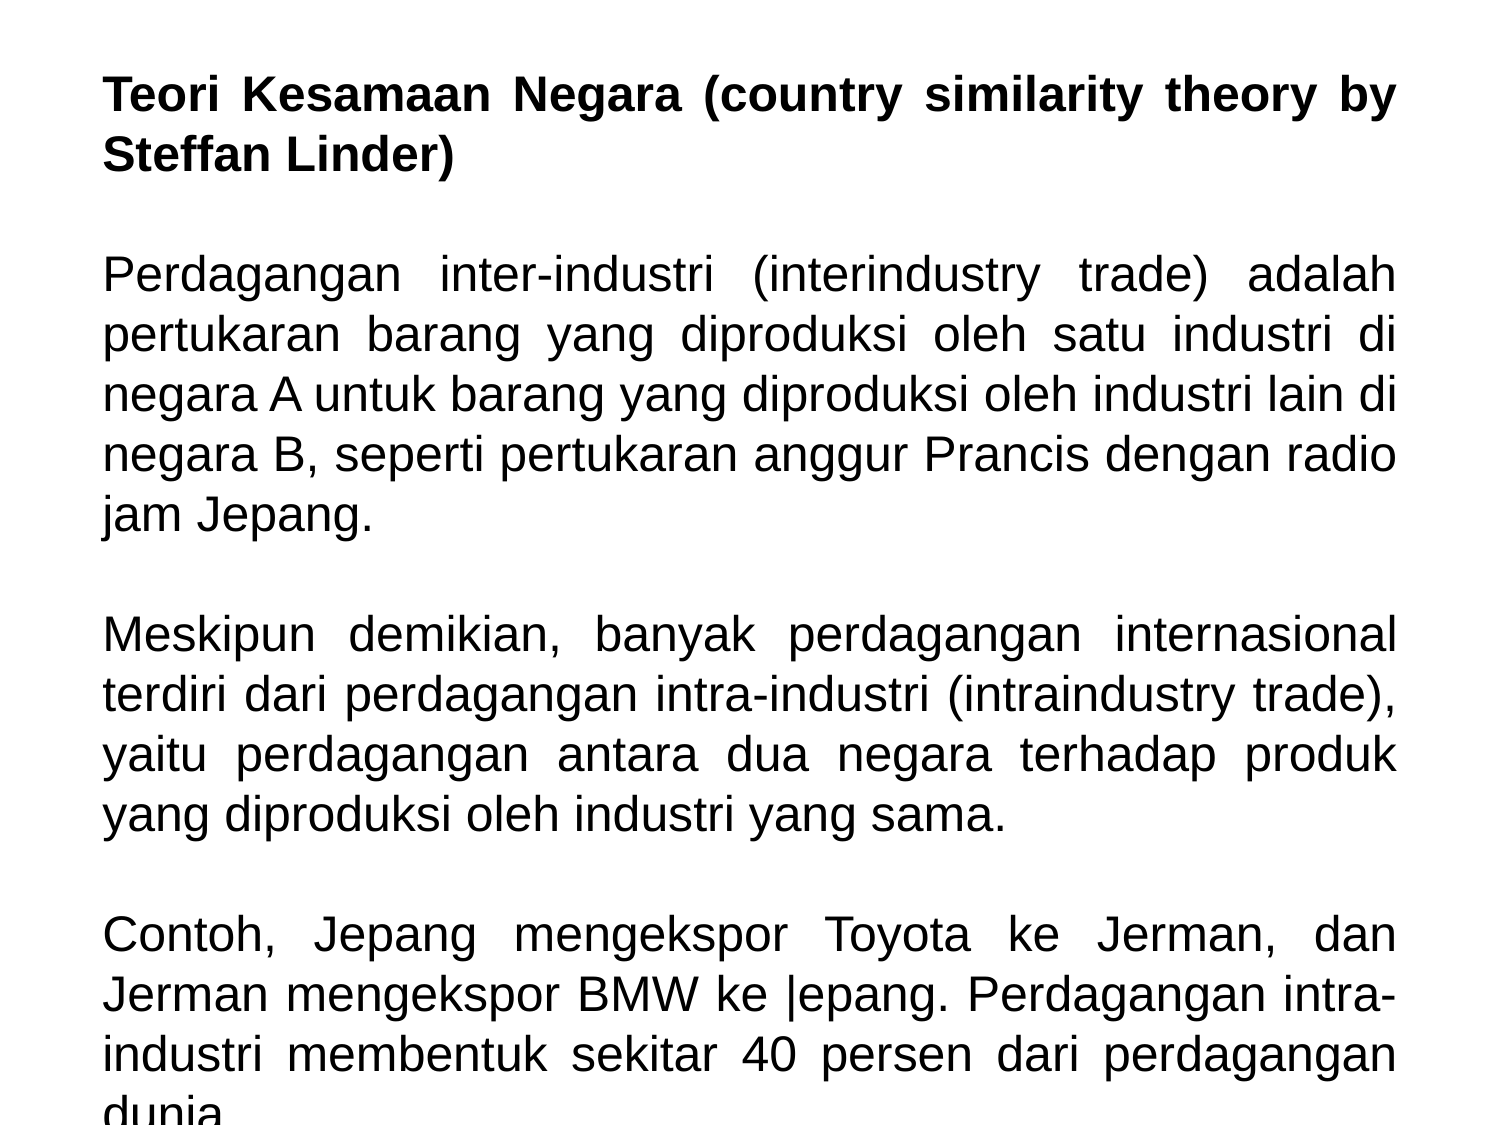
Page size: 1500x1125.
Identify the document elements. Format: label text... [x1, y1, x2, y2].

text_box Teori Kesamaan Negara (country similarity theory by Steffan Linder) Perdagangan inter-industri (interindustry trade) adalah pertukaran barang yang diproduksi oleh satu industri di negara A untuk barang yang diproduksi oleh industri lain di negara B, seperti pertukaran anggur Prancis dengan radio jam Jepang. Meskipun demikian, banyak perdagangan internasional terdiri dari perdagangan intra-industri (intraindustry trade), yaitu perdagangan antara dua negara terhadap produk yang diproduksi oleh industri yang sama. Contoh, Jepang mengekspor Toyota ke Jerman, dan Jerman mengekspor BMW ke |epang. Perdagangan intra-industri membentuk sekitar 40 persen dari perdagangan dunia. [87, 54, 1413, 1125]
